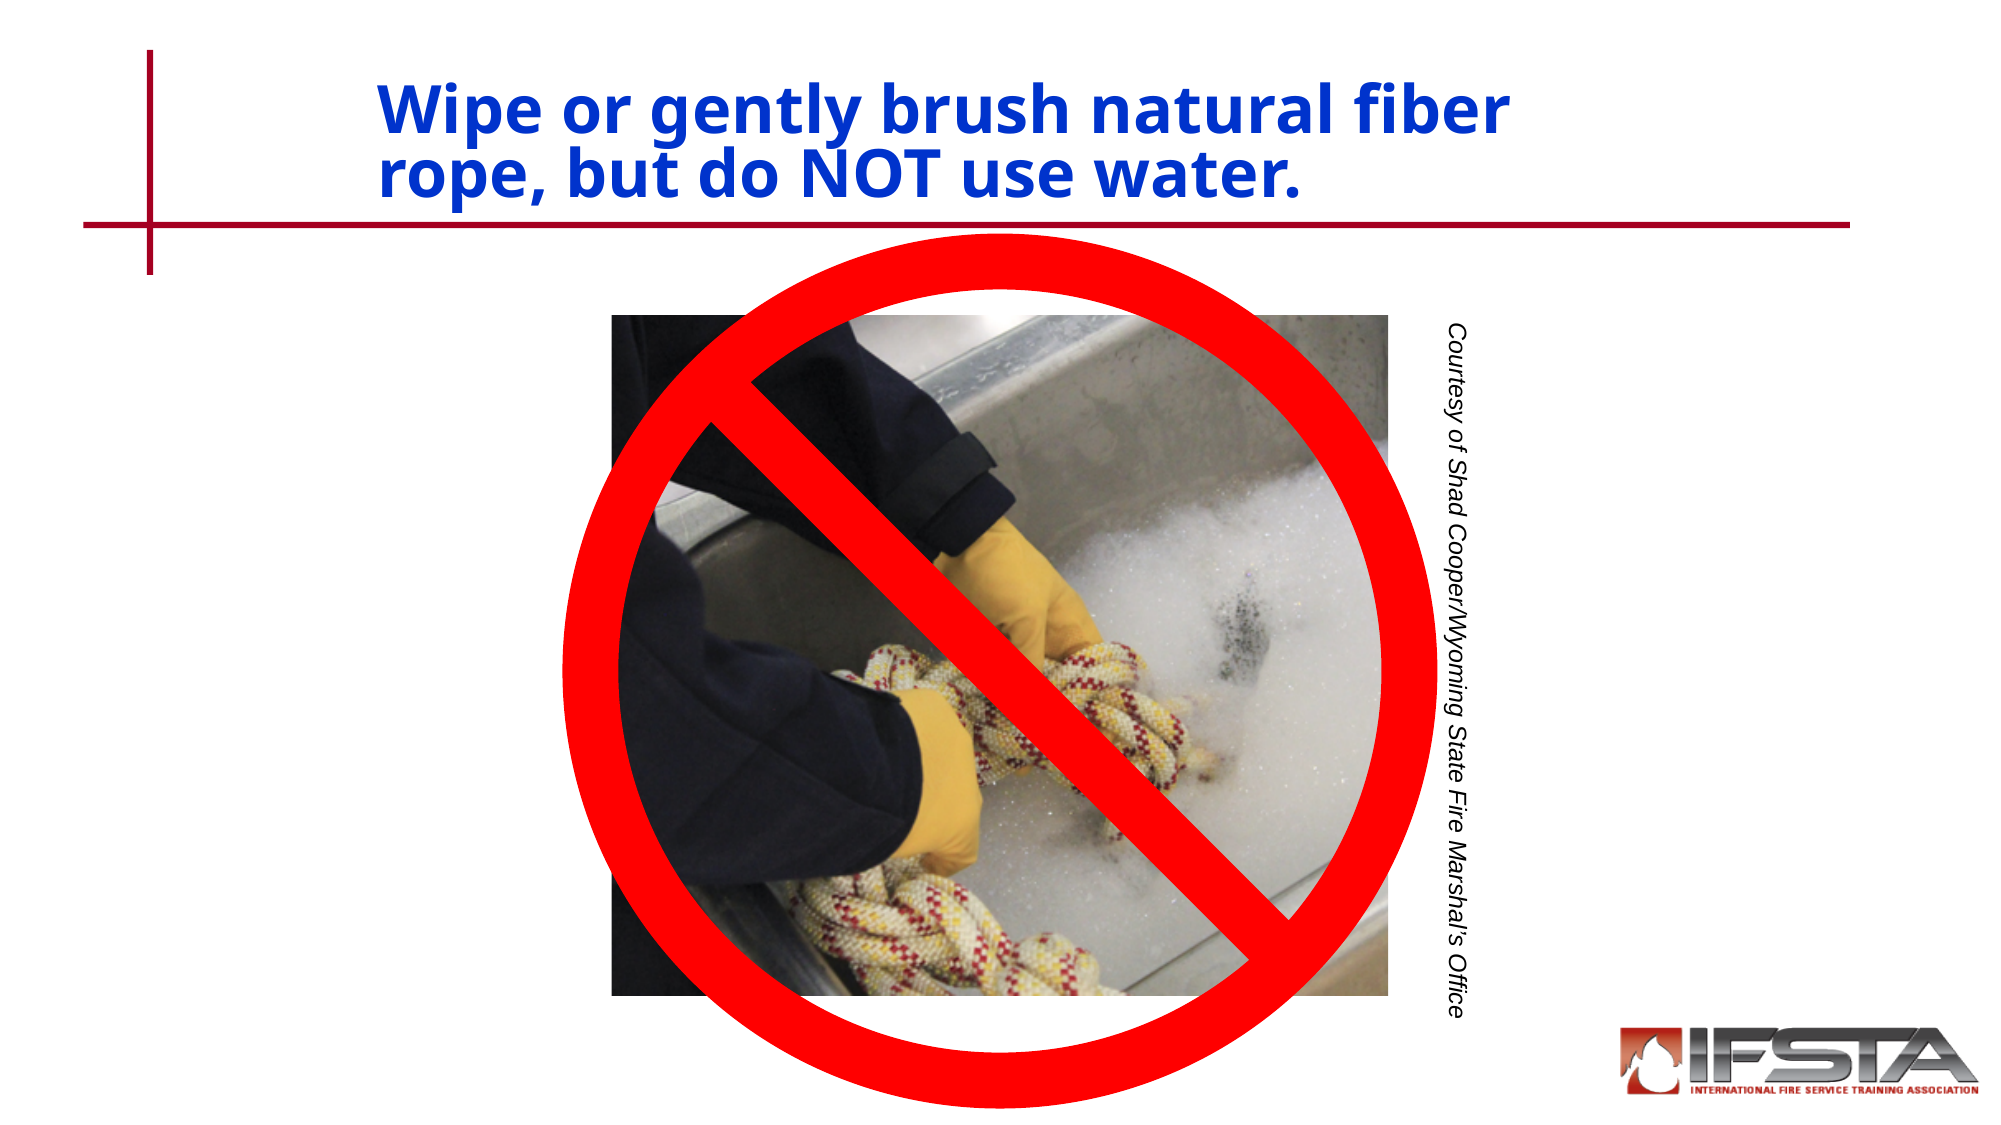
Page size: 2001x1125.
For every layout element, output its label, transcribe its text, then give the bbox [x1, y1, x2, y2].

text_box [563, 482, 606, 860]
text_box [1394, 482, 1436, 860]
text_box Courtesy of Shad Cooper/Wyoming State Fire Marshal’s Office [1436, 287, 1482, 1055]
title Wipe or gently brush natural fiber rope, but do NOT use water. [362, 75, 1638, 225]
text_box [718, 1005, 1282, 1108]
slide_number 8–41 [783, 1051, 1200, 1125]
picture [1620, 1027, 1980, 1097]
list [611, 315, 1389, 997]
text_box [749, 234, 1250, 313]
